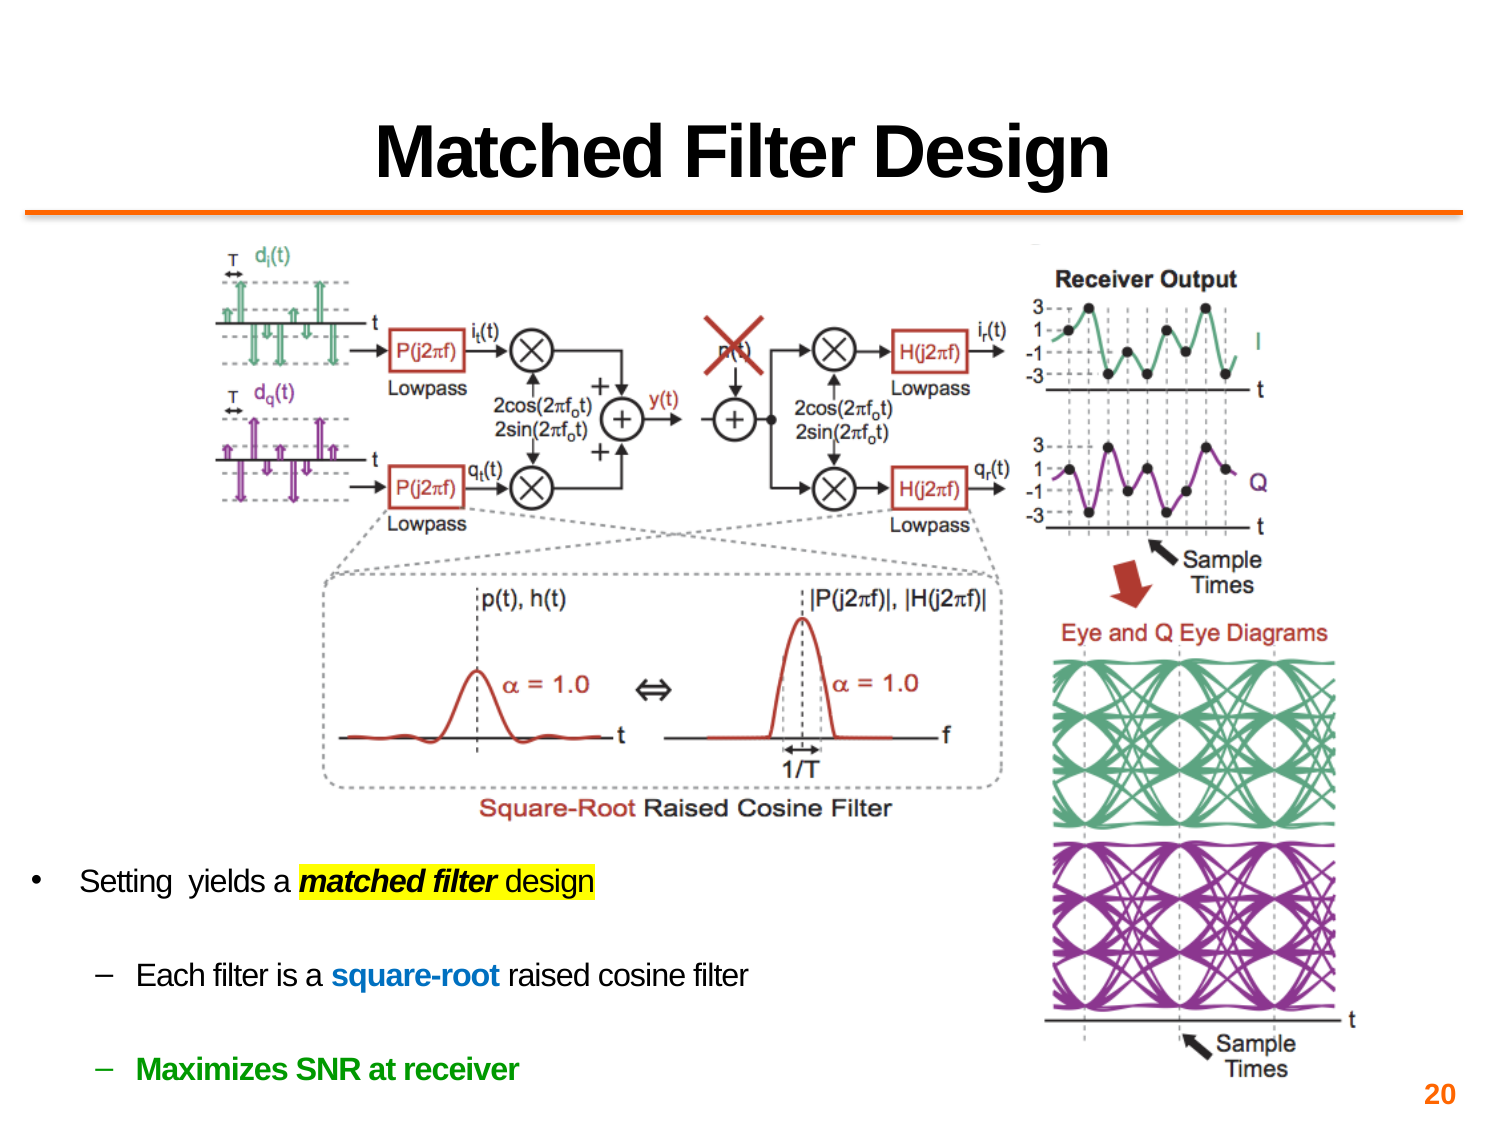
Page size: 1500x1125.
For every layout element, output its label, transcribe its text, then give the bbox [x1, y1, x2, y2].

title Matched Filter Design [24, 24, 1463, 201]
slide_number 20 [1112, 1074, 1463, 1110]
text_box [104, 244, 1434, 1093]
